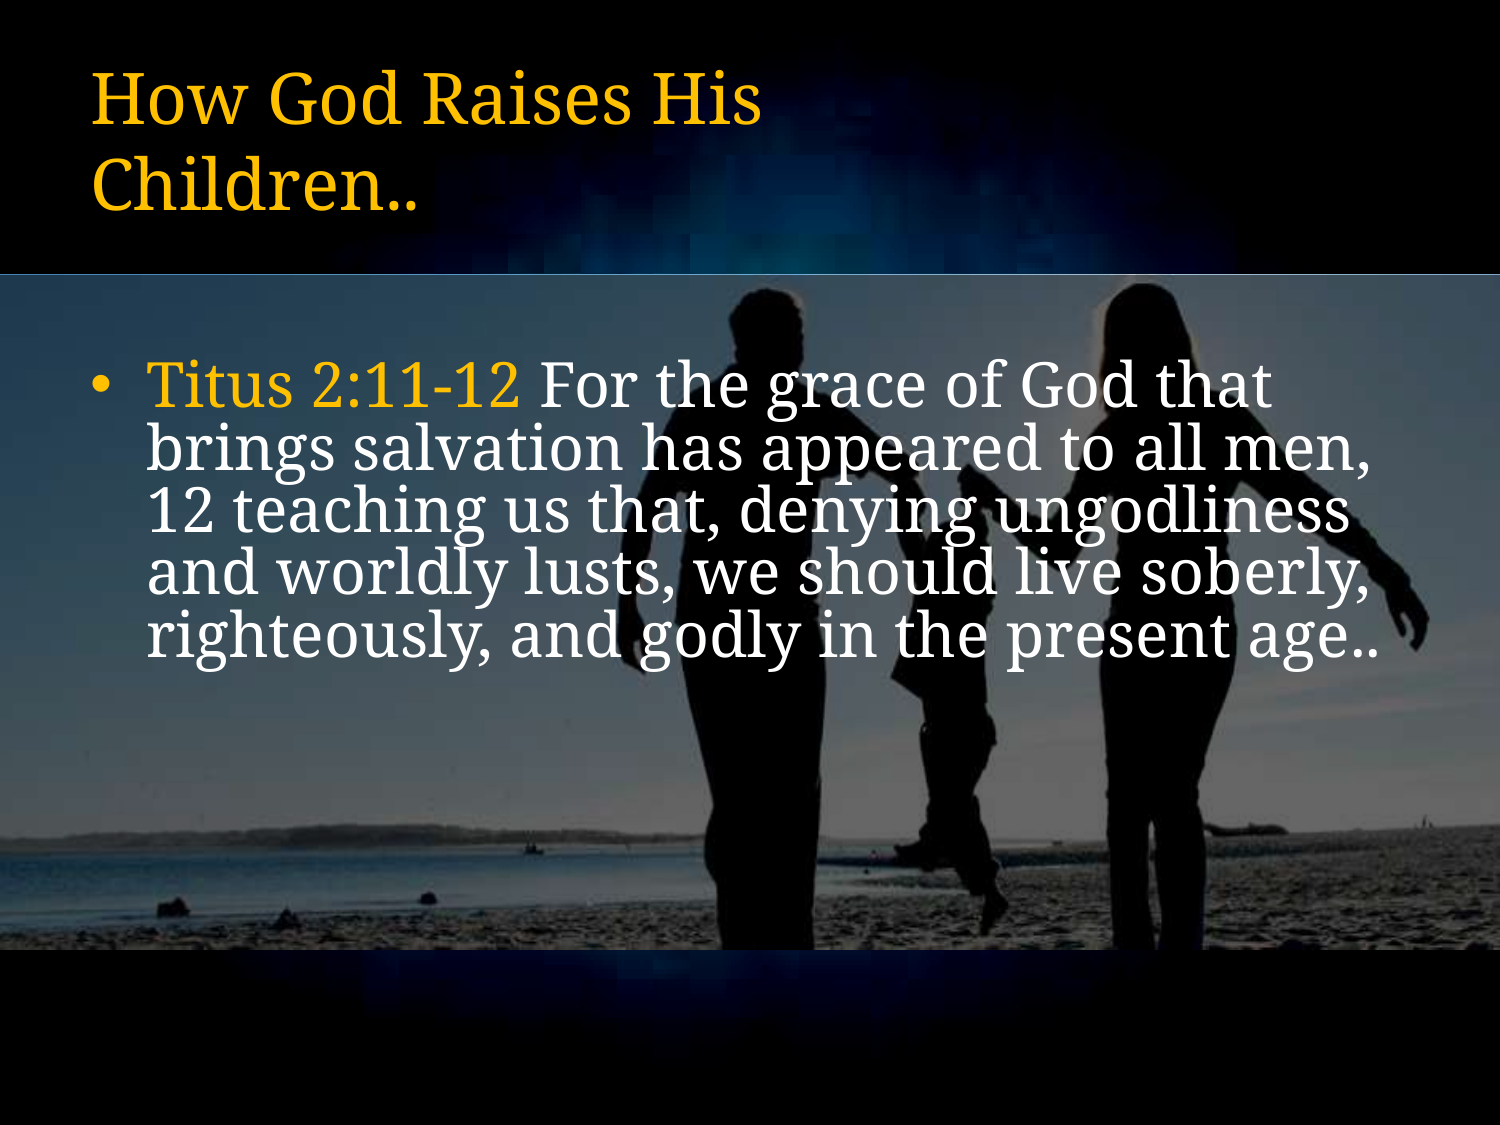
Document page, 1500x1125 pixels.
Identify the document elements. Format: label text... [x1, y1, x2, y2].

picture [0, 274, 1500, 950]
title How God Raises His Children.. [75, 45, 925, 233]
list Titus 2:11-12 For the grace of God that brings salvation has appeared to all men, 12 teaching us that, denying ungodliness and worldly lusts, we should live soberly, righteously, and godly in the present age.. [75, 350, 1425, 763]
